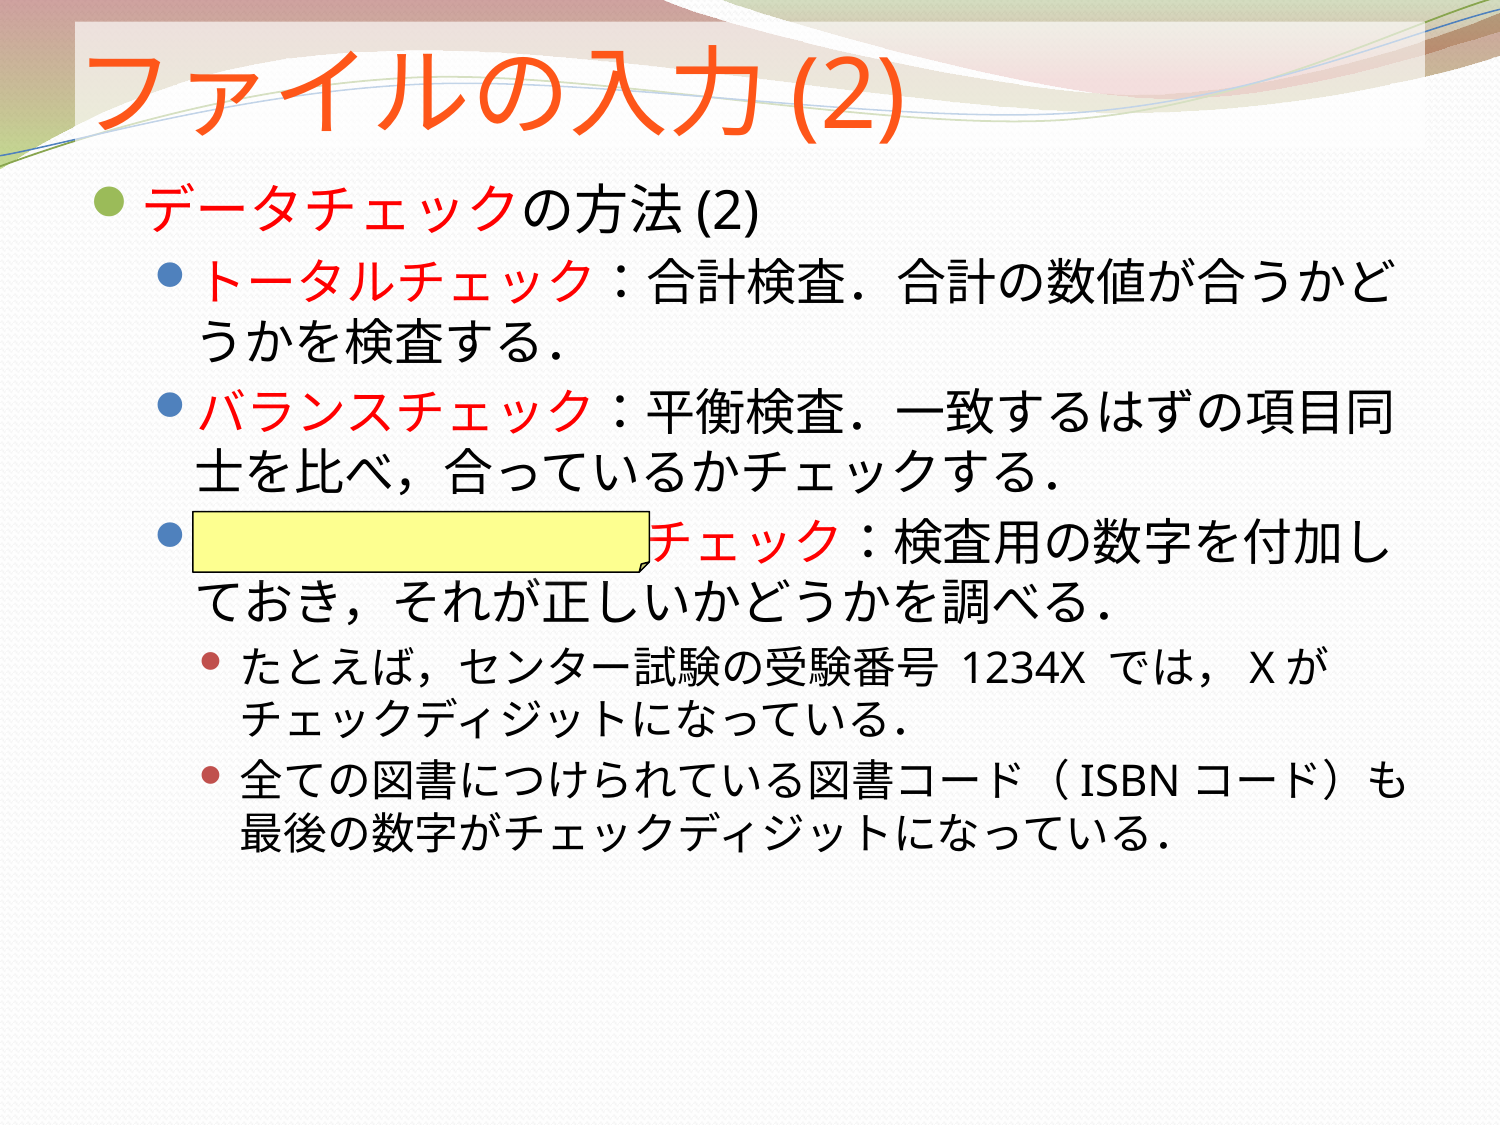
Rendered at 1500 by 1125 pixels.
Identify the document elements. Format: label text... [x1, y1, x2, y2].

text_box [185, 513, 656, 584]
title ファイルの入力(2) [75, 21, 1425, 149]
list データチェックの方法(2) トータルチェック：合計検査．合計の数値が合うかどうかを検査する． バランスチェック：平衡検査．一致するはずの項目同士を比べ，合っているかチェックする． チェックディジットチェック：検査用の数字を付加しておき，それが正しいかどうかを調べる． たとえば，センター試験の受験番号 1234X では，Xがチェックディジットになっている． 全ての図書につけられている図書コード（ISBNコード）も最後の数字がチェックディジットになっている． [75, 168, 1425, 1100]
text_box [192, 510, 651, 573]
